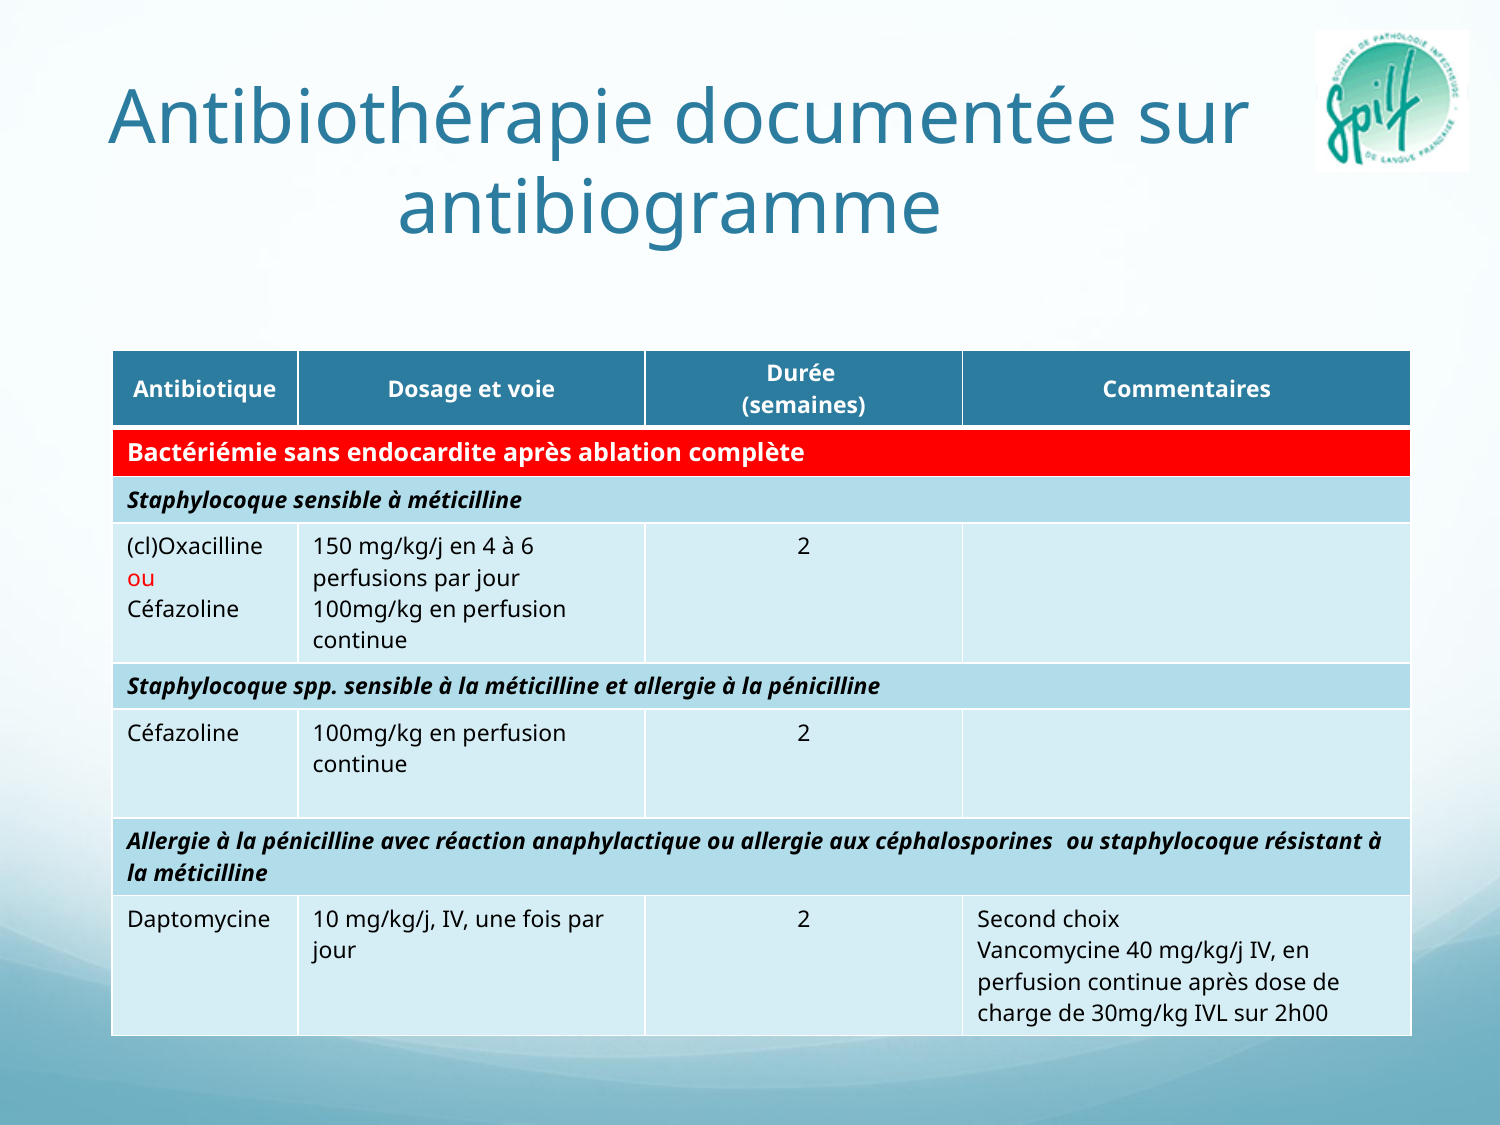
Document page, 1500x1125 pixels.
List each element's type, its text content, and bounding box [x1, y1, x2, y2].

table_cell Céfazoline [113, 710, 297, 817]
table_cell (cl)Oxacilline ou Céfazoline [113, 524, 297, 662]
table_header Antibiotique [113, 351, 297, 425]
table_cell [963, 524, 1410, 662]
picture [0, 0, 1500, 1125]
table_header Dosage et voie [299, 351, 644, 425]
table_cell [963, 710, 1410, 817]
table_cell 100mg/kg en perfusion continue [299, 710, 644, 817]
table_cell Staphylocoque spp. sensible à la méticilline et allergie à la pénicilline [113, 664, 1410, 708]
table_cell Staphylocoque sensible à méticilline [113, 477, 1410, 522]
table_cell 150 mg/kg/j en 4 à 6 perfusions par jour 100mg/kg en perfusion continue [299, 524, 644, 662]
table_cell 2 [646, 524, 962, 662]
table_header Durée (semaines) [646, 351, 962, 425]
table_cell Allergie à la pénicilline avec réaction anaphylactique ou allergie aux céphalosporines ou staphylocoque résistant à la méticilline [113, 819, 1410, 895]
table_cell 2 [646, 896, 962, 1035]
table_cell Second choix Vancomycine 40 mg/kg/j IV, en perfusion continue après dose de charge de 30mg/kg IVL sur 2h00 [963, 896, 1410, 1035]
table_cell Bactériémie sans endocardite après ablation complète [113, 430, 1410, 476]
table_cell 2 [646, 710, 962, 817]
table_cell 10 mg/kg/j, IV, une fois par jour [299, 896, 644, 1035]
table_header Commentaires [963, 351, 1410, 425]
table_cell Daptomycine [113, 896, 297, 1035]
text_box Antibiothérapie documentée sur antibiogramme [76, 60, 1284, 142]
